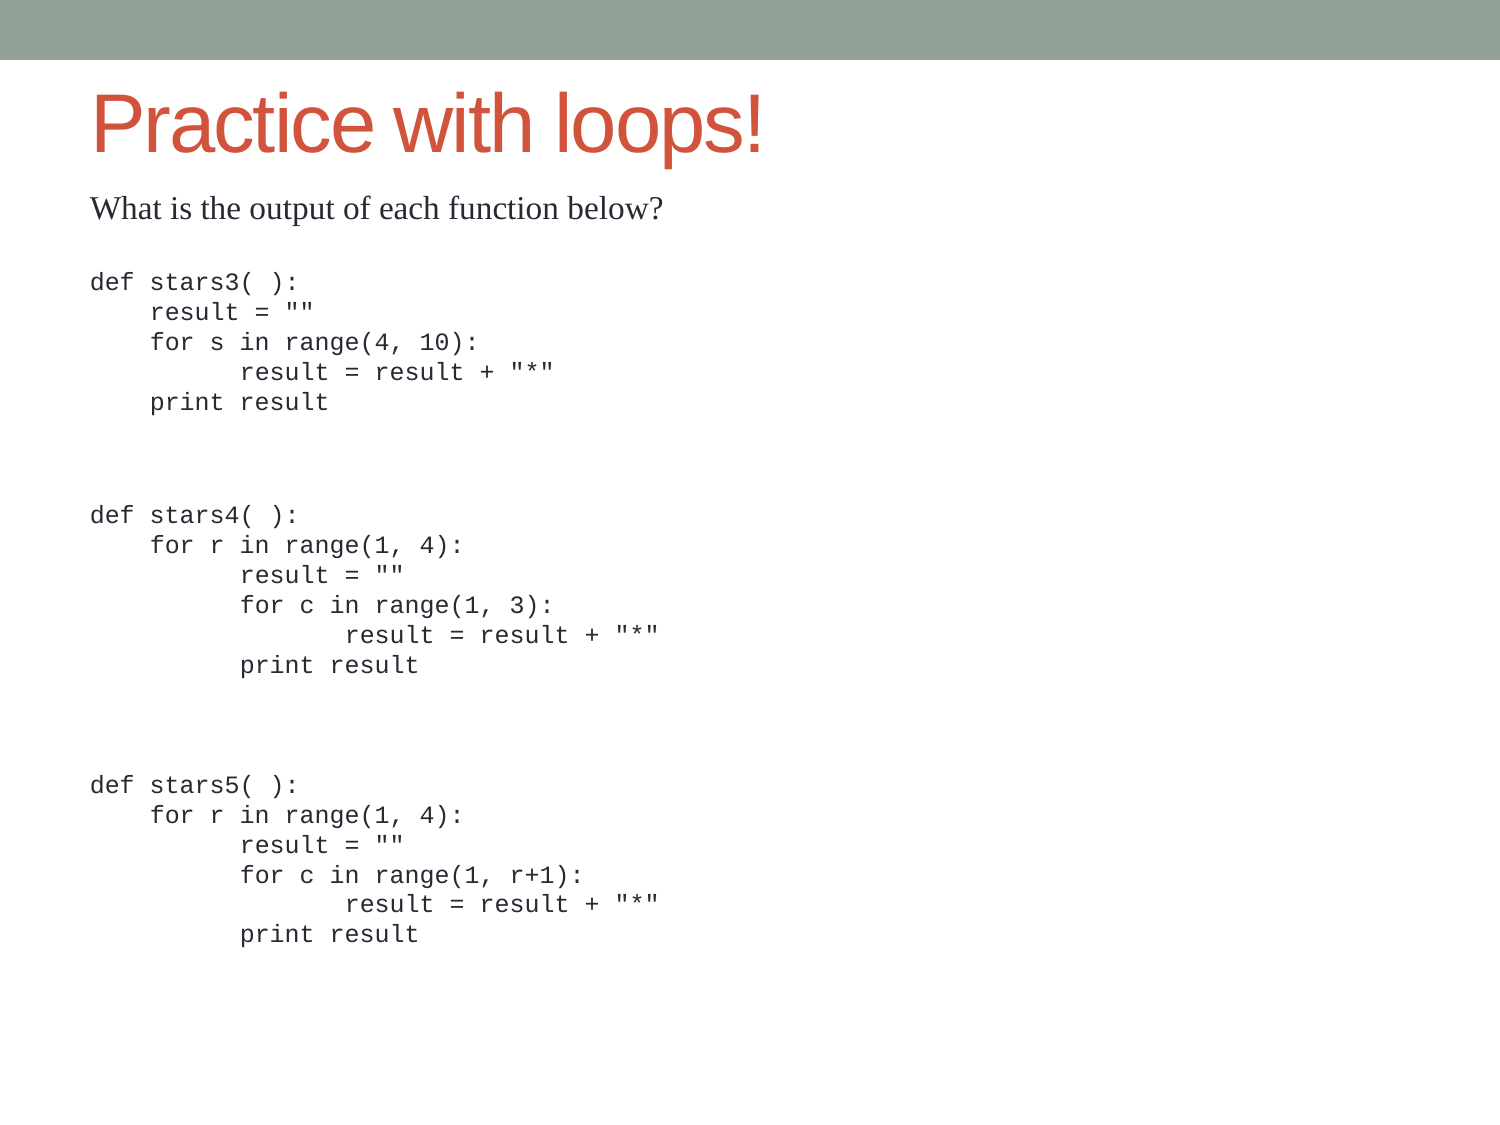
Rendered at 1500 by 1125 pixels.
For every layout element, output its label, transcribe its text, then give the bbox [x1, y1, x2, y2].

text_box def stars4( ): for r in range(1, 4): result = "" for c in range(1, 3): result = result + "*" print result def stars5( ): for r in range(1, 4): result = "" for c in range(1, r+1): result = result + "*" print result [74, 491, 688, 991]
text_box What is the output of each function below? def stars3( ): result = "" for s in range(4, 10): result = result + "*" print result [74, 178, 901, 463]
title Practice with loops! [75, 24, 1425, 213]
